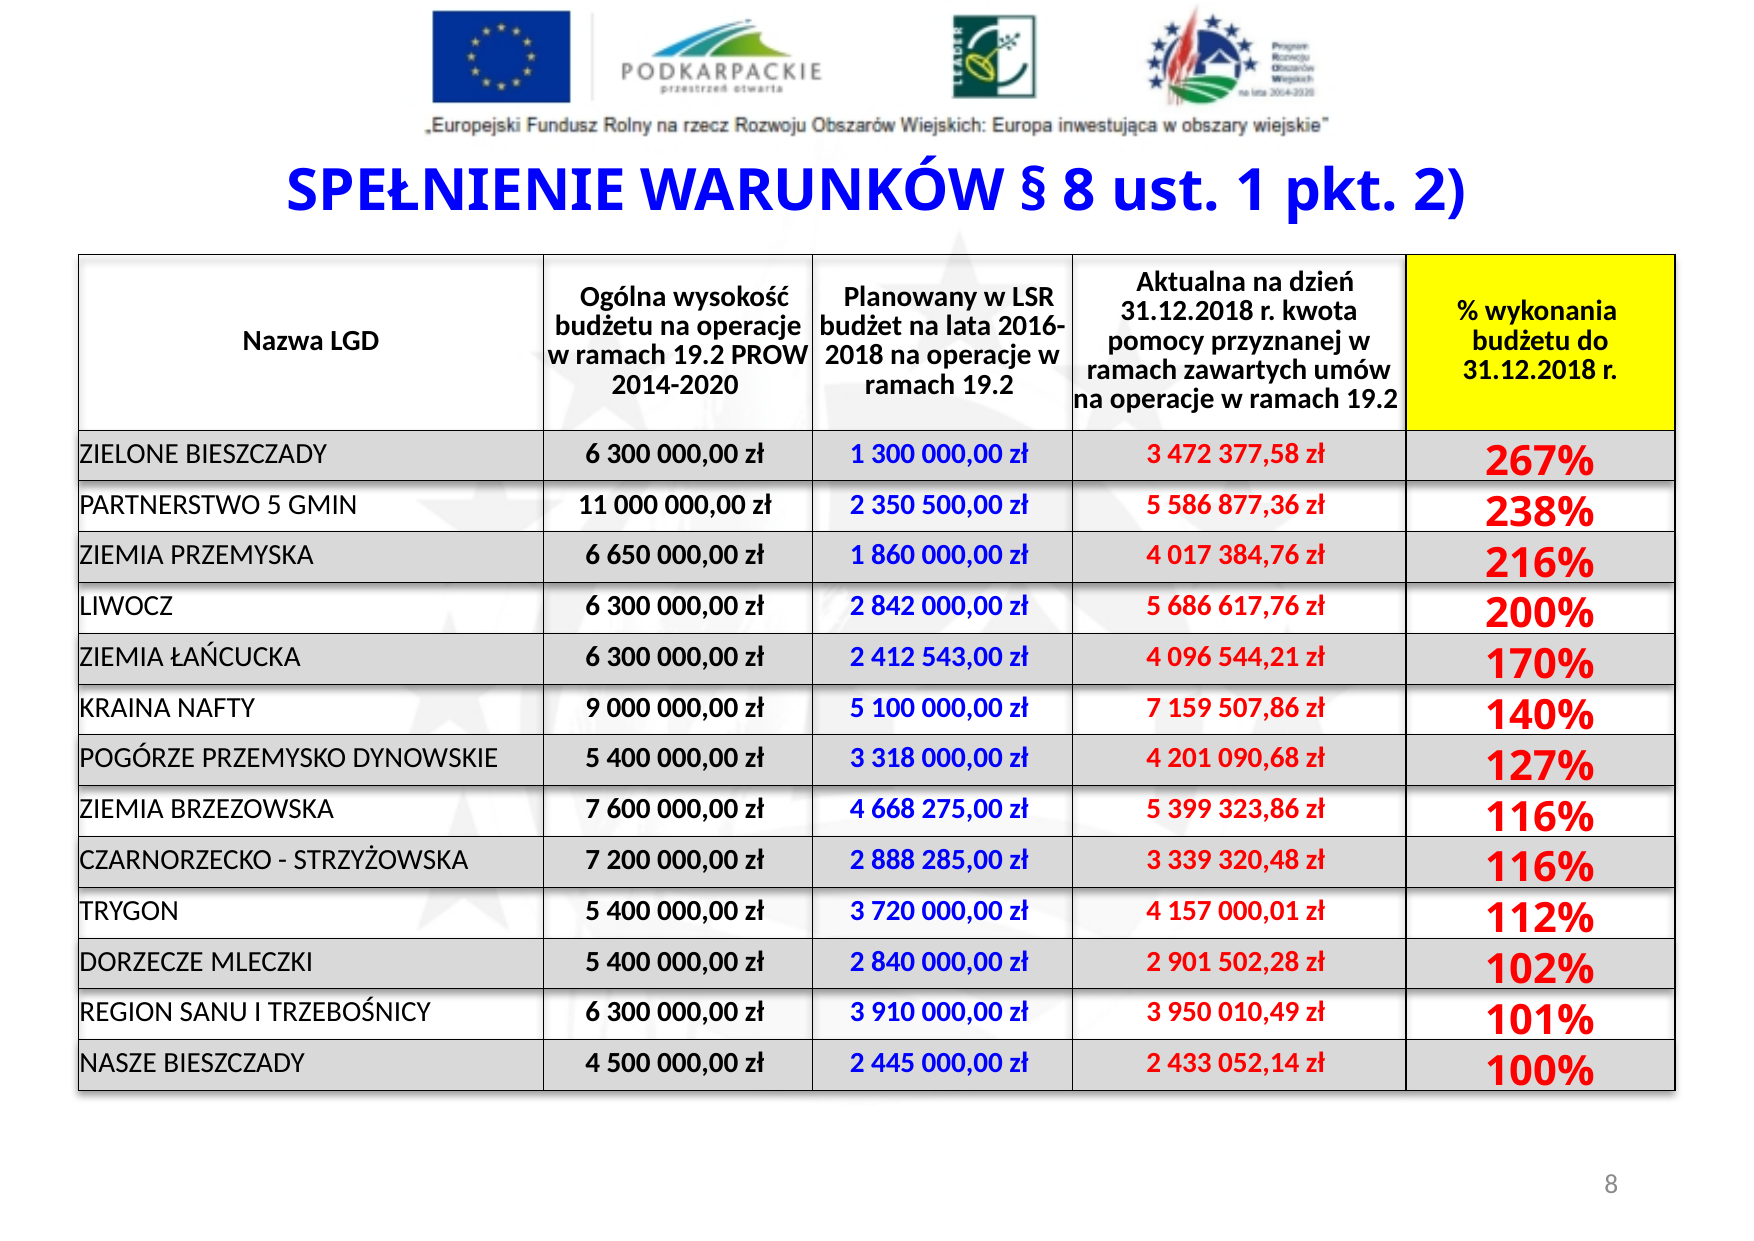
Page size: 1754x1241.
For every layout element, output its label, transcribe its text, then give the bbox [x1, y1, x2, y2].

table_cell 112% [1407, 888, 1674, 938]
table_cell 5 400 000,00 zł [544, 888, 812, 938]
table_cell ZIELONE BIESZCZADY [79, 431, 543, 480]
table_cell 2 412 543,00 zł [813, 634, 1072, 684]
table_cell 170% [1407, 634, 1674, 684]
table_header % wykonania budżetu do 31.12.2018 r. [1407, 255, 1674, 430]
table_cell 140% [1407, 685, 1674, 734]
table_cell POGÓRZE PRZEMYSKO DYNOWSKIE [79, 735, 543, 785]
table_cell 3 318 000,00 zł [813, 735, 1072, 785]
table_cell 267% [1407, 431, 1674, 480]
table_cell 3 950 010,49 zł [1073, 989, 1405, 1039]
table_cell NASZE BIESZCZADY [79, 1040, 543, 1090]
table_cell 238% [1407, 481, 1674, 531]
table_cell 116% [1407, 837, 1674, 887]
table_cell LIWOCZ [79, 583, 543, 633]
table_cell 116% [1407, 786, 1674, 836]
table_cell 6 300 000,00 zł [544, 989, 812, 1039]
table_cell 6 650 000,00 zł [544, 532, 812, 582]
table_cell 7 600 000,00 zł [544, 786, 812, 836]
table_cell 1 860 000,00 zł [813, 532, 1072, 582]
table_cell 4 096 544,21 zł [1073, 634, 1405, 684]
picture [0, 0, 1754, 1241]
table_header Ogólna wysokość budżetu na operacje w ramach 19.2 PROW 2014-2020 [544, 255, 812, 430]
table_cell ZIEMIA PRZEMYSKA [79, 532, 543, 582]
table_cell 2 350 500,00 zł [813, 481, 1072, 531]
table_cell 7 159 507,86 zł [1073, 685, 1405, 734]
table_cell 3 910 000,00 zł [813, 989, 1072, 1039]
table_cell 6 300 000,00 zł [544, 634, 812, 684]
table_cell 5 400 000,00 zł [544, 735, 812, 785]
table_cell 2 901 502,28 zł [1073, 939, 1405, 988]
table_cell KRAINA NAFTY [79, 685, 543, 734]
table_cell 3 472 377,58 zł [1073, 431, 1405, 480]
table_cell 1 300 000,00 zł [813, 431, 1072, 480]
table_cell 5 100 000,00 zł [813, 685, 1072, 734]
table_header Planowany w LSR budżet na lata 2016-2018 na operacje w ramach 19.2 [813, 255, 1072, 430]
table_cell 200% [1407, 583, 1674, 633]
table_cell 102% [1407, 939, 1674, 988]
table_cell 5 400 000,00 zł [544, 939, 812, 988]
table_cell 4 017 384,76 zł [1073, 532, 1405, 582]
table_cell 4 201 090,68 zł [1073, 735, 1405, 785]
table_cell 4 668 275,00 zł [813, 786, 1072, 836]
table_cell 6 300 000,00 zł [544, 431, 812, 480]
table_cell 5 586 877,36 zł [1073, 481, 1405, 531]
table_cell 2 840 000,00 zł [813, 939, 1072, 988]
table_cell ZIEMIA BRZEZOWSKA [79, 786, 543, 836]
table_cell 2 888 285,00 zł [813, 837, 1072, 887]
table_cell 2 842 000,00 zł [813, 583, 1072, 633]
table_header Nazwa LGD [79, 255, 543, 430]
table_cell 4 500 000,00 zł [544, 1040, 812, 1090]
table_cell 127% [1407, 735, 1674, 785]
table_cell 216% [1407, 532, 1674, 582]
table_cell 11 000 000,00 zł [544, 481, 812, 531]
table_cell DORZECZE MLECZKI [79, 939, 543, 988]
table_cell 2 433 052,14 zł [1073, 1040, 1405, 1090]
table_cell ZIEMIA ŁAŃCUCKA [79, 634, 543, 684]
table_cell 7 200 000,00 zł [544, 837, 812, 887]
table_cell CZARNORZECKO - STRZYŻOWSKA [79, 837, 543, 887]
table_cell 101% [1407, 989, 1674, 1039]
table_cell 3 720 000,00 zł [813, 888, 1072, 938]
table_cell 4 157 000,01 zł [1073, 888, 1405, 938]
table_cell REGION SANU I TRZEBOŚNICY [79, 989, 543, 1039]
table_cell 100% [1407, 1040, 1674, 1090]
table_cell 5 399 323,86 zł [1073, 786, 1405, 836]
table_cell 5 686 617,76 zł [1073, 583, 1405, 633]
text_box SPEŁNIENIE WARUNKÓW § 8 ust. 1 pkt. 2) [78, 144, 1676, 230]
table_cell 2 445 000,00 zł [813, 1040, 1072, 1090]
table_cell 6 300 000,00 zł [544, 583, 812, 633]
slide_number 7 [1238, 1149, 1634, 1216]
table_cell 9 000 000,00 zł [544, 685, 812, 734]
table_header Aktualna na dzień 31.12.2018 r. kwota pomocy przyznanej w ramach zawartych umów na operacje w ramach 19.2 [1073, 255, 1405, 430]
table_cell TRYGON [79, 888, 543, 938]
table_cell 3 339 320,48 zł [1073, 837, 1405, 887]
table_cell PARTNERSTWO 5 GMIN [79, 481, 543, 531]
